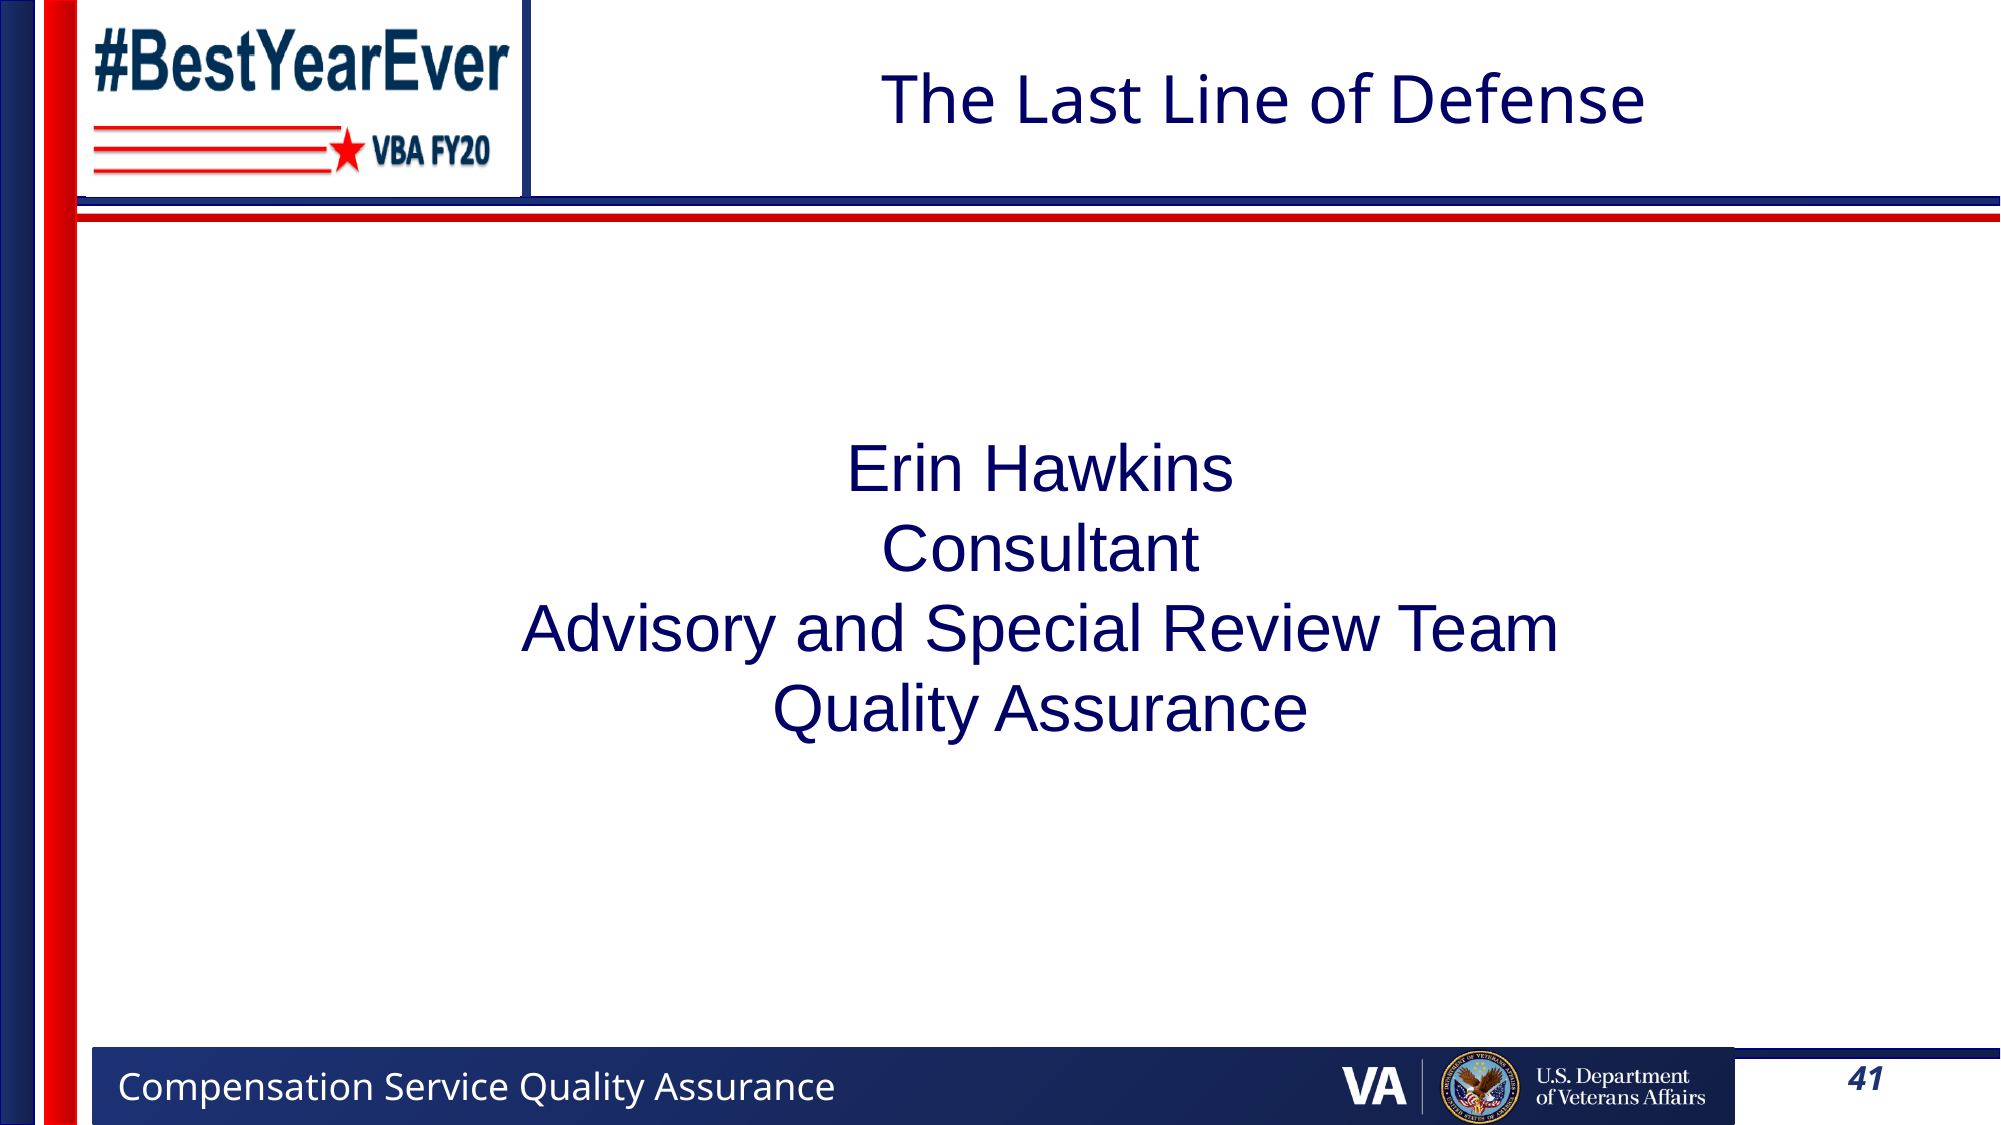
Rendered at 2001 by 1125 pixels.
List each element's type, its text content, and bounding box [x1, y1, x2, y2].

picture [86, 8, 520, 197]
slide_number 41 [1733, 1042, 2000, 1118]
picture [1342, 1049, 1705, 1125]
text_box Erin Hawkins Consultant Advisory and Special Review Team Quality Assurance [109, 417, 1973, 753]
title The Last Line of Defense [528, 0, 2000, 194]
